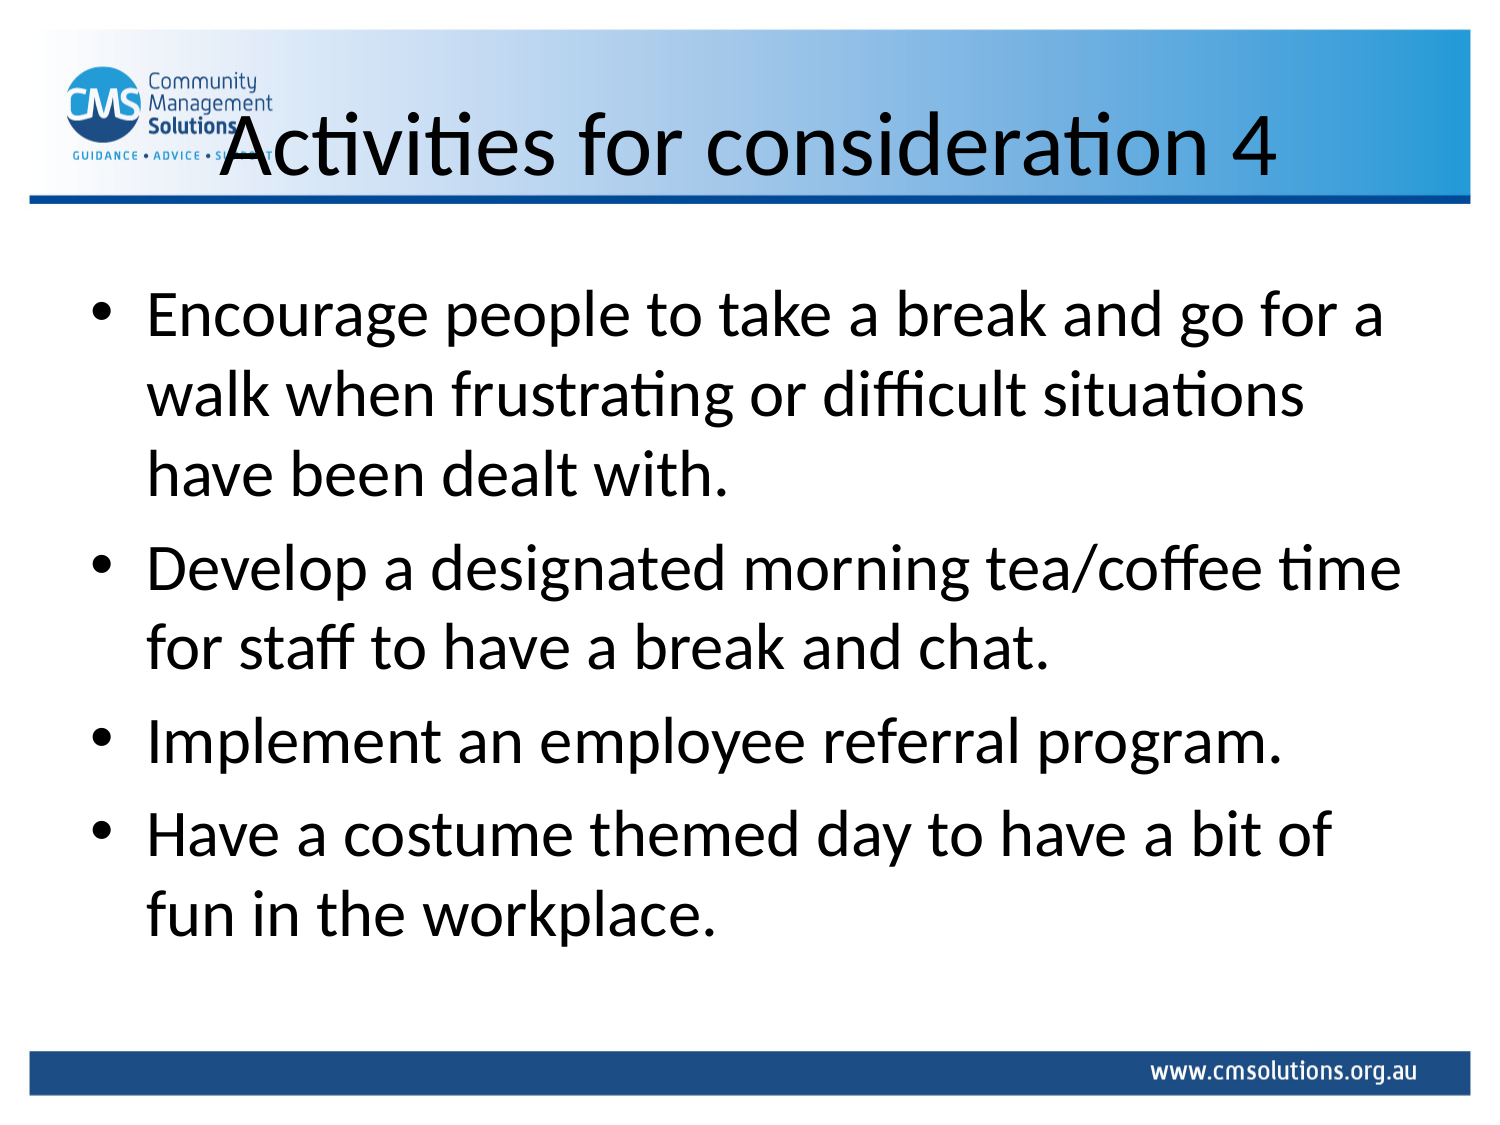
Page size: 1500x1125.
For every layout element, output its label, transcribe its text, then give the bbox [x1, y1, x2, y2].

picture [0, 0, 1500, 231]
picture [0, 1026, 1500, 1125]
list Encourage people to take a break and go for a walk when frustrating or difficult situations have been dealt with. Develop a designated morning tea/coffee time for staff to have a break and chat. Implement an employee referral program. Have a costume themed day to have a bit of fun in the workplace. [75, 262, 1425, 1005]
title Activities for consideration 4 [75, 45, 1425, 233]
